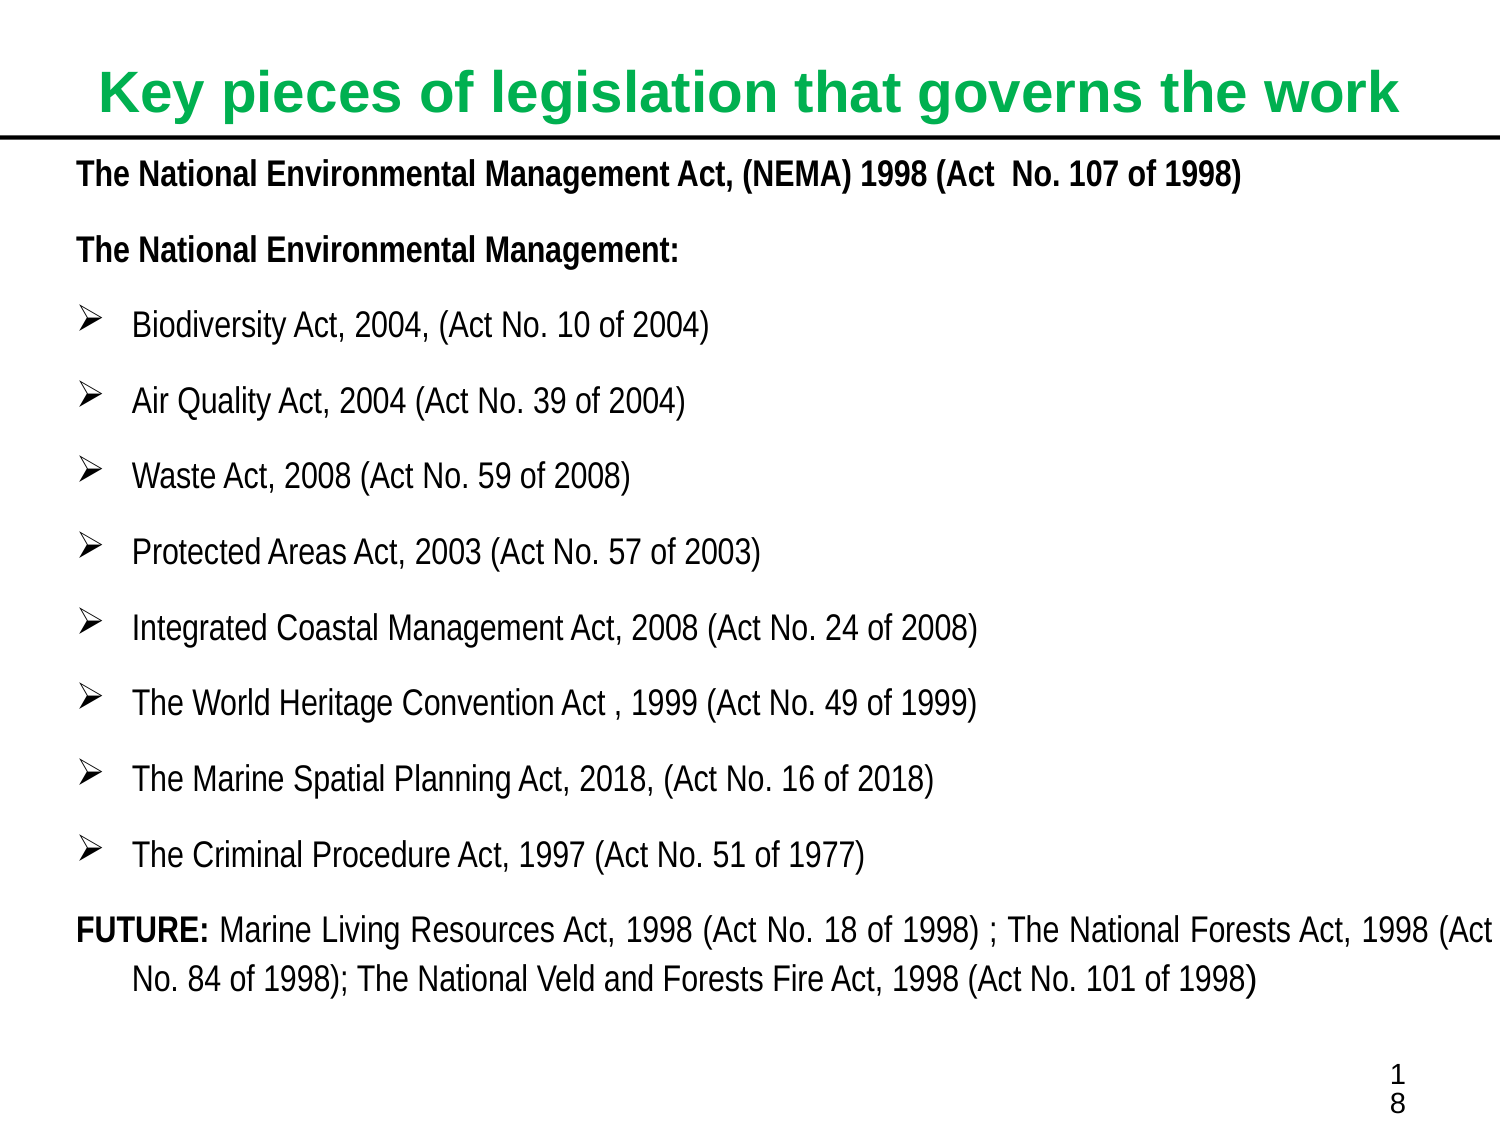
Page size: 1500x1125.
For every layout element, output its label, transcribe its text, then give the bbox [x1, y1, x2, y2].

title Key pieces of legislation that governs the work [0, 40, 1500, 137]
slide_number 18 [1382, 1050, 1426, 1096]
list The National Environmental Management Act, (NEMA) 1998 (Act No. 107 of 1998) The National Environmental Management: Biodiversity Act, 2004, (Act No. 10 of 2004) Air Quality Act, 2004 (Act No. 39 of 2004) Waste Act, 2008 (Act No. 59 of 2008) Protected Areas Act, 2003 (Act No. 57 of 2003) Integrated Coastal Management Act, 2008 (Act No. 24 of 2008) The World Heritage Convention Act , 1999 (Act No. 49 of 1999) The Marine Spatial Planning Act, 2018, (Act No. 16 of 2018) The Criminal Procedure Act, 1997 (Act No. 51 of 1977) FUTURE: Marine Living Resources Act, 1998 (Act No. 18 of 1998) ; The National Forests Act, 1998 (Act No. 84 of 1998); The National Veld and Forests Fire Act, 1998 (Act No. 101 of 1998) [68, 138, 1500, 1012]
